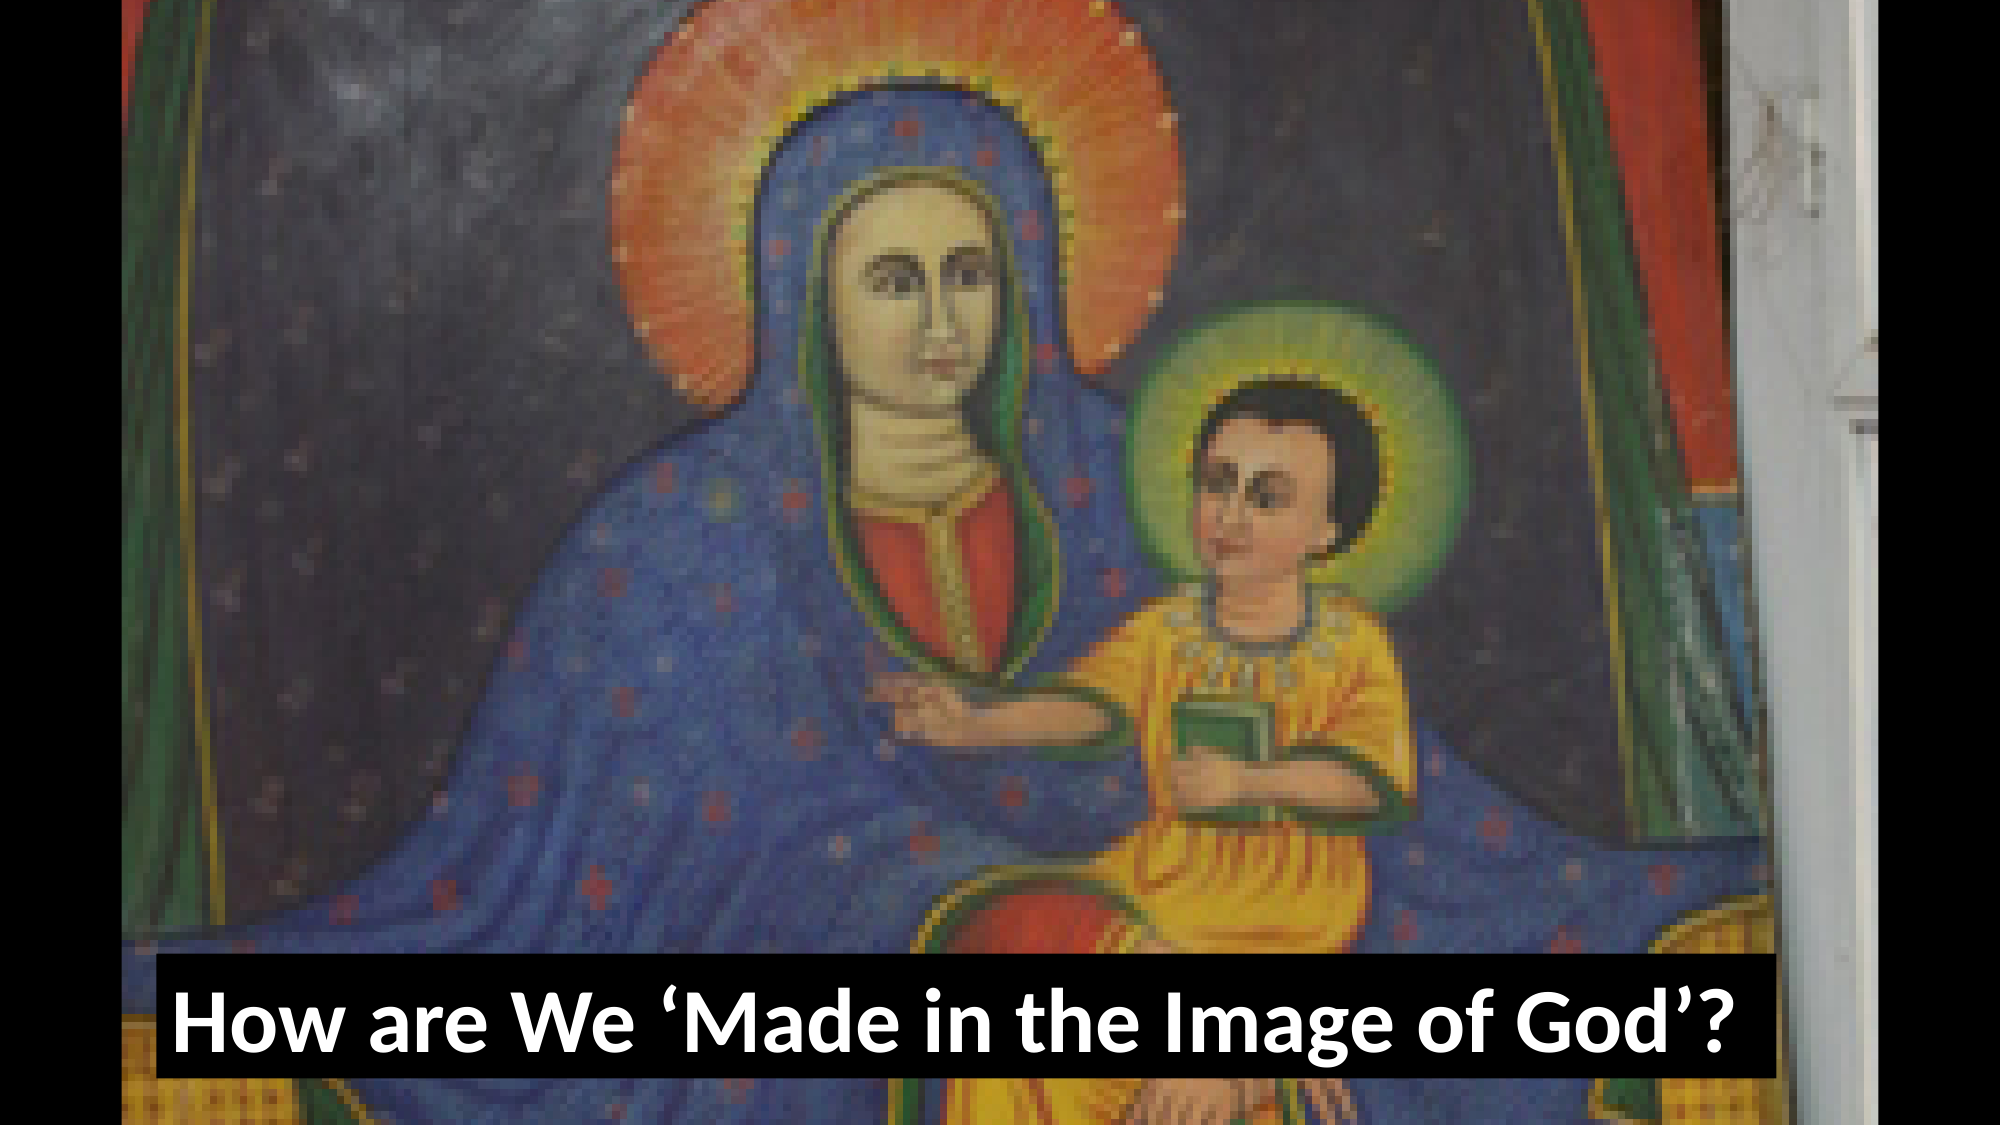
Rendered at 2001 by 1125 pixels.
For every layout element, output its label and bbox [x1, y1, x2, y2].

picture [121, 0, 1879, 1125]
